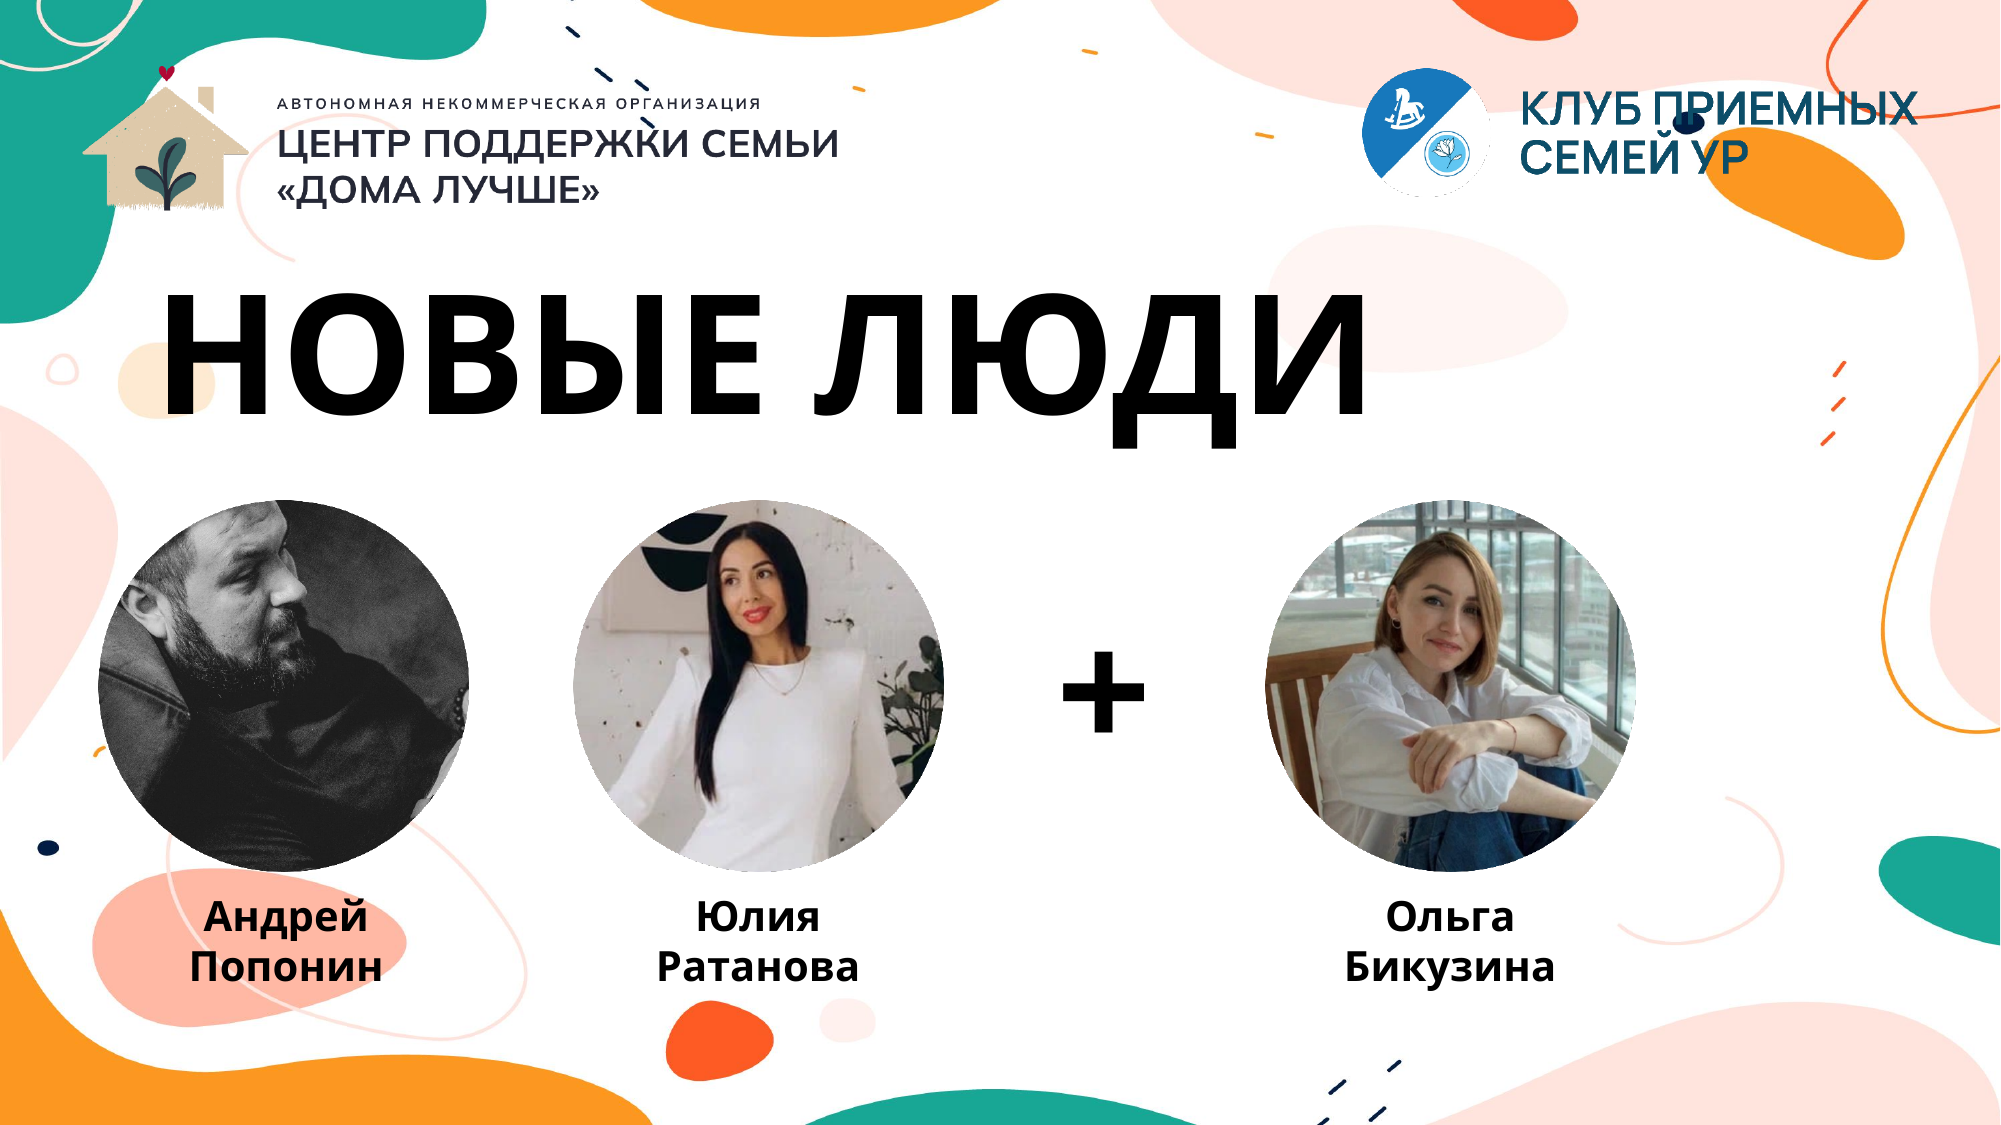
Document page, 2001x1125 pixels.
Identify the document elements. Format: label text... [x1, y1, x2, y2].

text_box Андрей Попонин [173, 881, 399, 997]
text_box НОВЫЕ ЛЮДИ [139, 240, 1393, 455]
picture [0, 0, 2001, 1125]
text_box + [1041, 577, 1167, 793]
text_box Юлия Ратанова [640, 881, 876, 997]
text_box Ольга Бикузина [1329, 881, 1572, 997]
